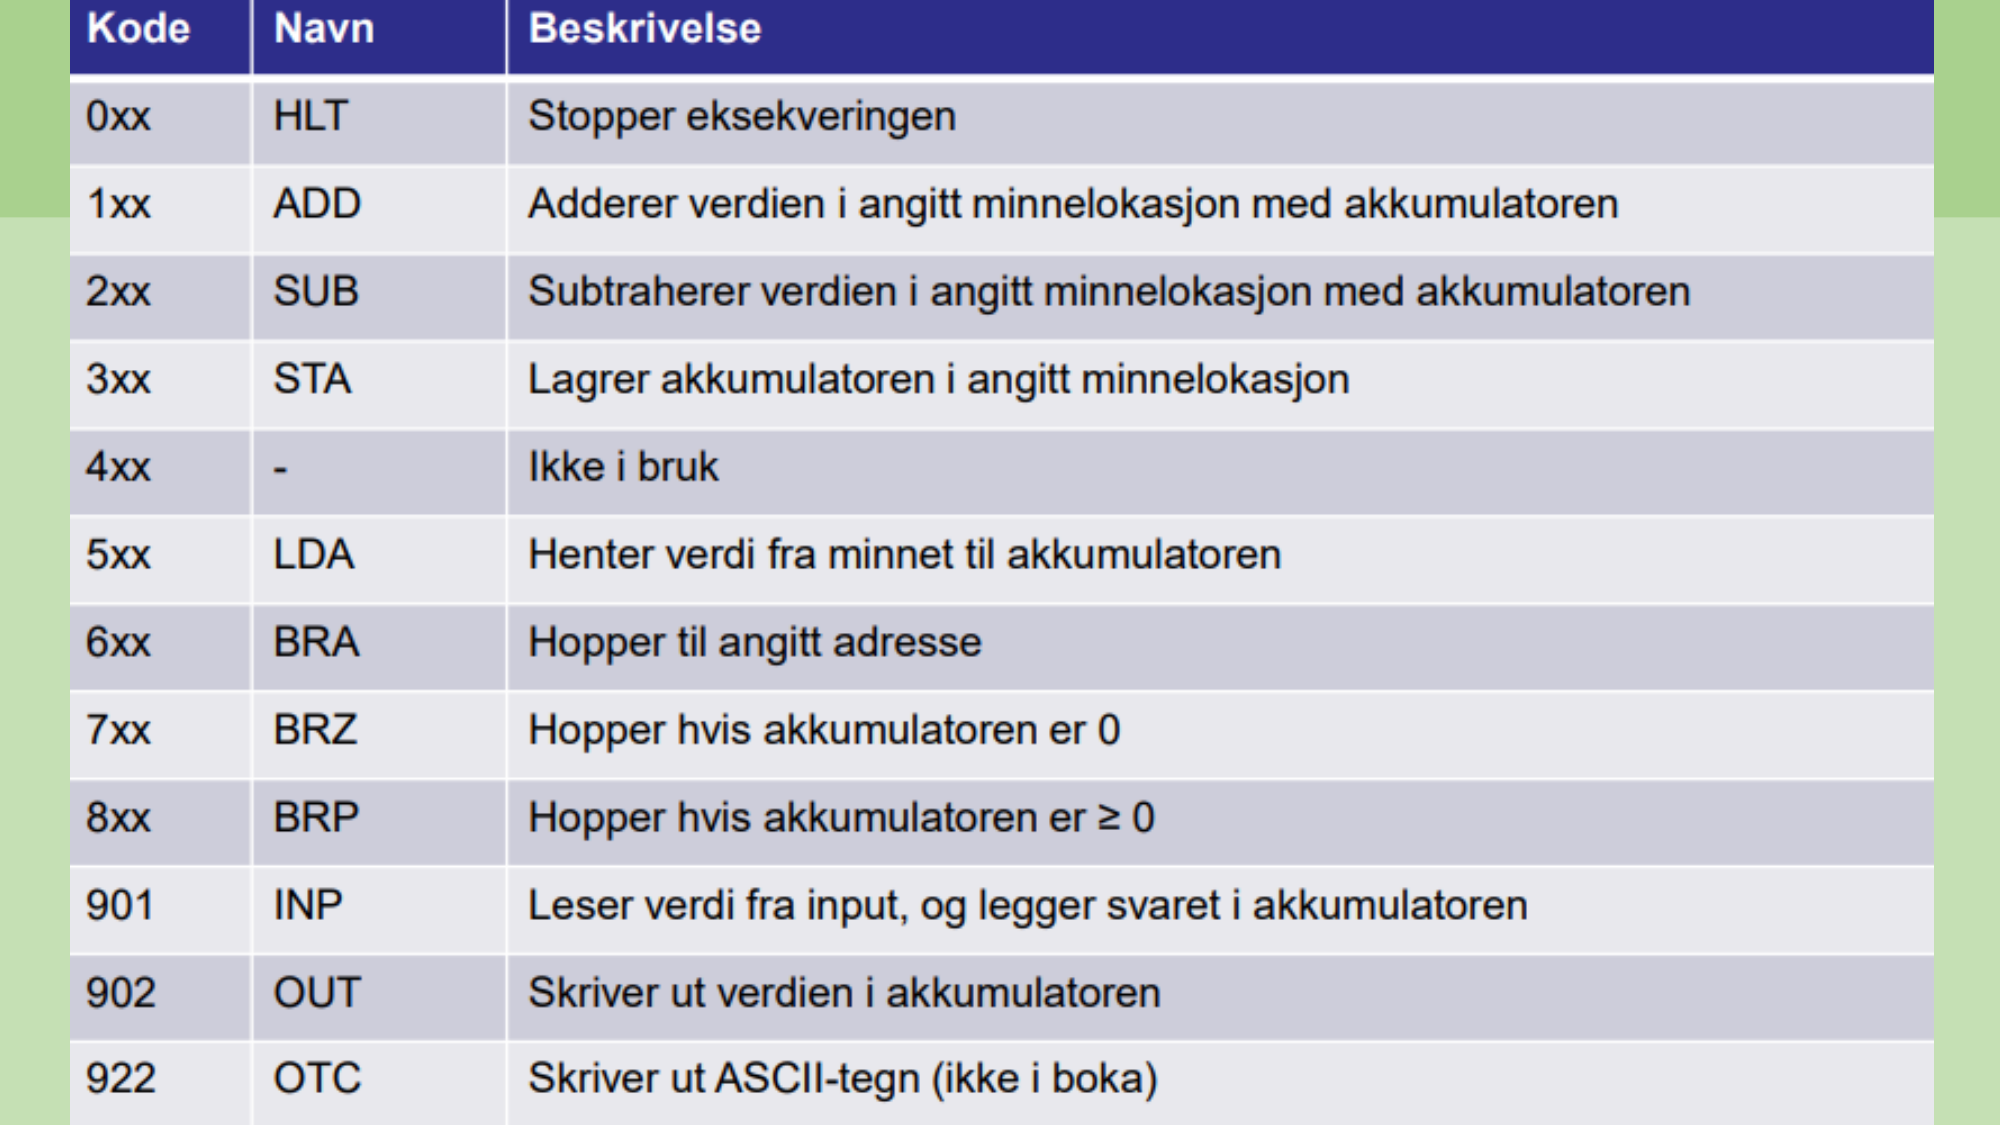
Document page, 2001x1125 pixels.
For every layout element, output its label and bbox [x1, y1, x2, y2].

text_box [1934, 0, 2000, 218]
text_box [0, 0, 70, 218]
picture [70, 0, 1934, 1125]
